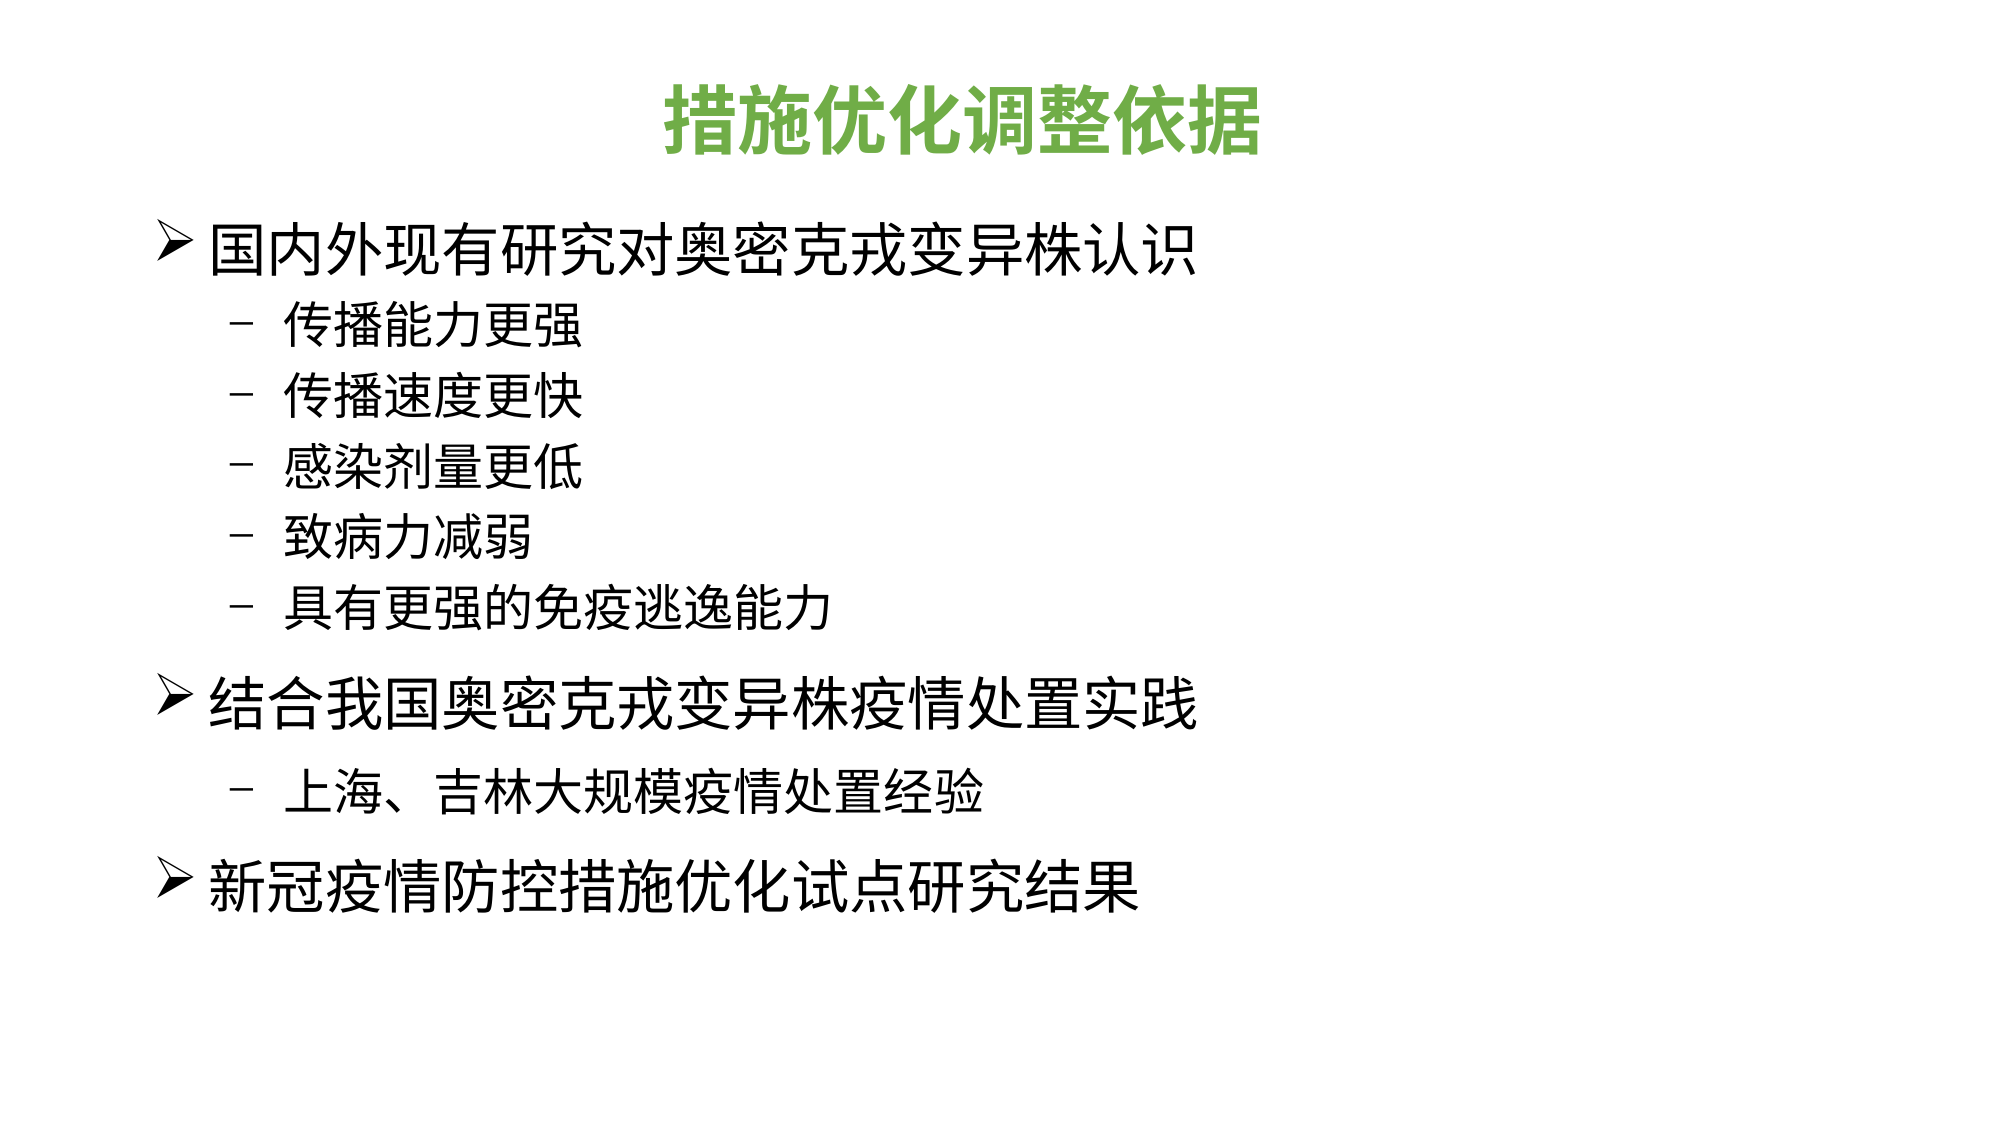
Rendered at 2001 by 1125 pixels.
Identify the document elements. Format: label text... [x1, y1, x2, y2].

text_box 措施优化调整依据 [247, 66, 1677, 220]
text_box 国内外现有研究对奥密克戎变异株认识 传播能力更强 传播速度更快 感染剂量更低 致病力减弱 具有更强的免疫逃逸能力 结合我国奥密克戎变异株疫情处置实践 上海、吉林大规模疫情处置经验 新冠疫情防控措施优化试点研究结果 [137, 225, 1898, 1028]
